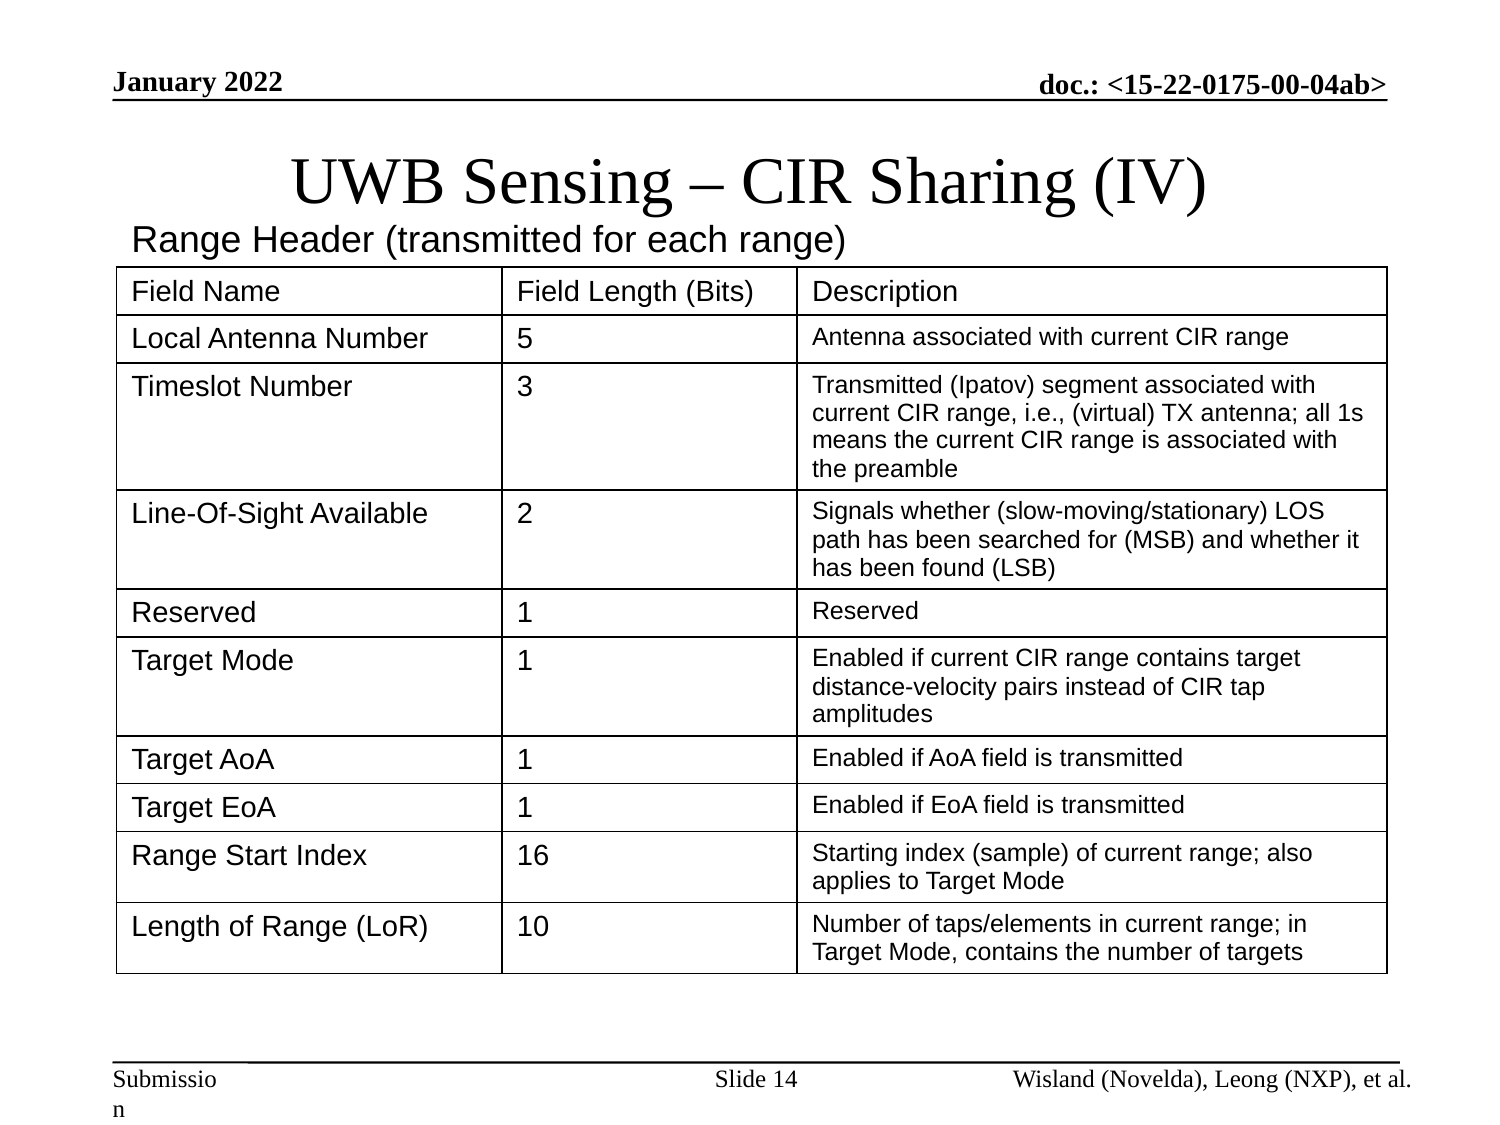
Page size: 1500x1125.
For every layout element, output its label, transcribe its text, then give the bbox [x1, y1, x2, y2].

table_cell Range Start Index [117, 832, 501, 902]
table_cell Local Antenna Number [117, 316, 501, 362]
table_cell Reserved [798, 590, 1386, 636]
table_cell 3 [503, 364, 796, 489]
table_cell Target AoA [117, 737, 501, 783]
table_cell Reserved [117, 590, 501, 636]
table_cell Timeslot Number [117, 364, 501, 489]
table_cell Target Mode [117, 638, 501, 735]
table_cell 1 [503, 638, 796, 735]
table_cell Enabled if current CIR range contains target distance-velocity pairs instead of CIR tap amplitudes [798, 638, 1386, 735]
table_cell Line-Of-Sight Available [117, 491, 501, 588]
table_cell Transmitted (Ipatov) segment associated with current CIR range, i.e., (virtual) TX antenna; all 1s means the current CIR range is associated with the preamble [798, 364, 1386, 489]
slide_number Slide 14 [712, 1062, 800, 1093]
table_cell 1 [503, 737, 796, 783]
table_cell Antenna associated with current CIR range [798, 316, 1386, 362]
title UWB Sensing – CIR Sharing (IV) [112, 112, 1388, 241]
table_cell 1 [503, 784, 796, 831]
table_cell Signals whether (slow-moving/stationary) LOS path has been searched for (MSB) and whether it has been found (LSB) [798, 491, 1386, 588]
table_cell Starting index (sample) of current range; also applies to Target Mode [798, 832, 1386, 902]
table_cell 2 [503, 491, 796, 588]
table_cell 10 [503, 903, 796, 973]
table_cell Number of taps/elements in current range; in Target Mode, contains the number of targets [798, 903, 1386, 973]
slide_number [112, 62, 375, 98]
text_box Range Header (transmitted for each range) [116, 208, 862, 268]
table_cell 1 [503, 590, 796, 636]
footer Wisland (Novelda), Leong (NXP), et al. [820, 1062, 1413, 1093]
table_header Field Name [117, 268, 501, 314]
table_cell 16 [503, 832, 796, 902]
table_cell Length of Range (LoR) [117, 903, 501, 973]
table_cell Target EoA [117, 784, 501, 831]
table_cell Enabled if EoA field is transmitted [798, 784, 1386, 831]
table_cell Enabled if AoA field is transmitted [798, 737, 1386, 783]
table_cell 5 [503, 316, 796, 362]
table_header Description [798, 268, 1386, 314]
table_header Field Length (Bits) [503, 268, 796, 314]
